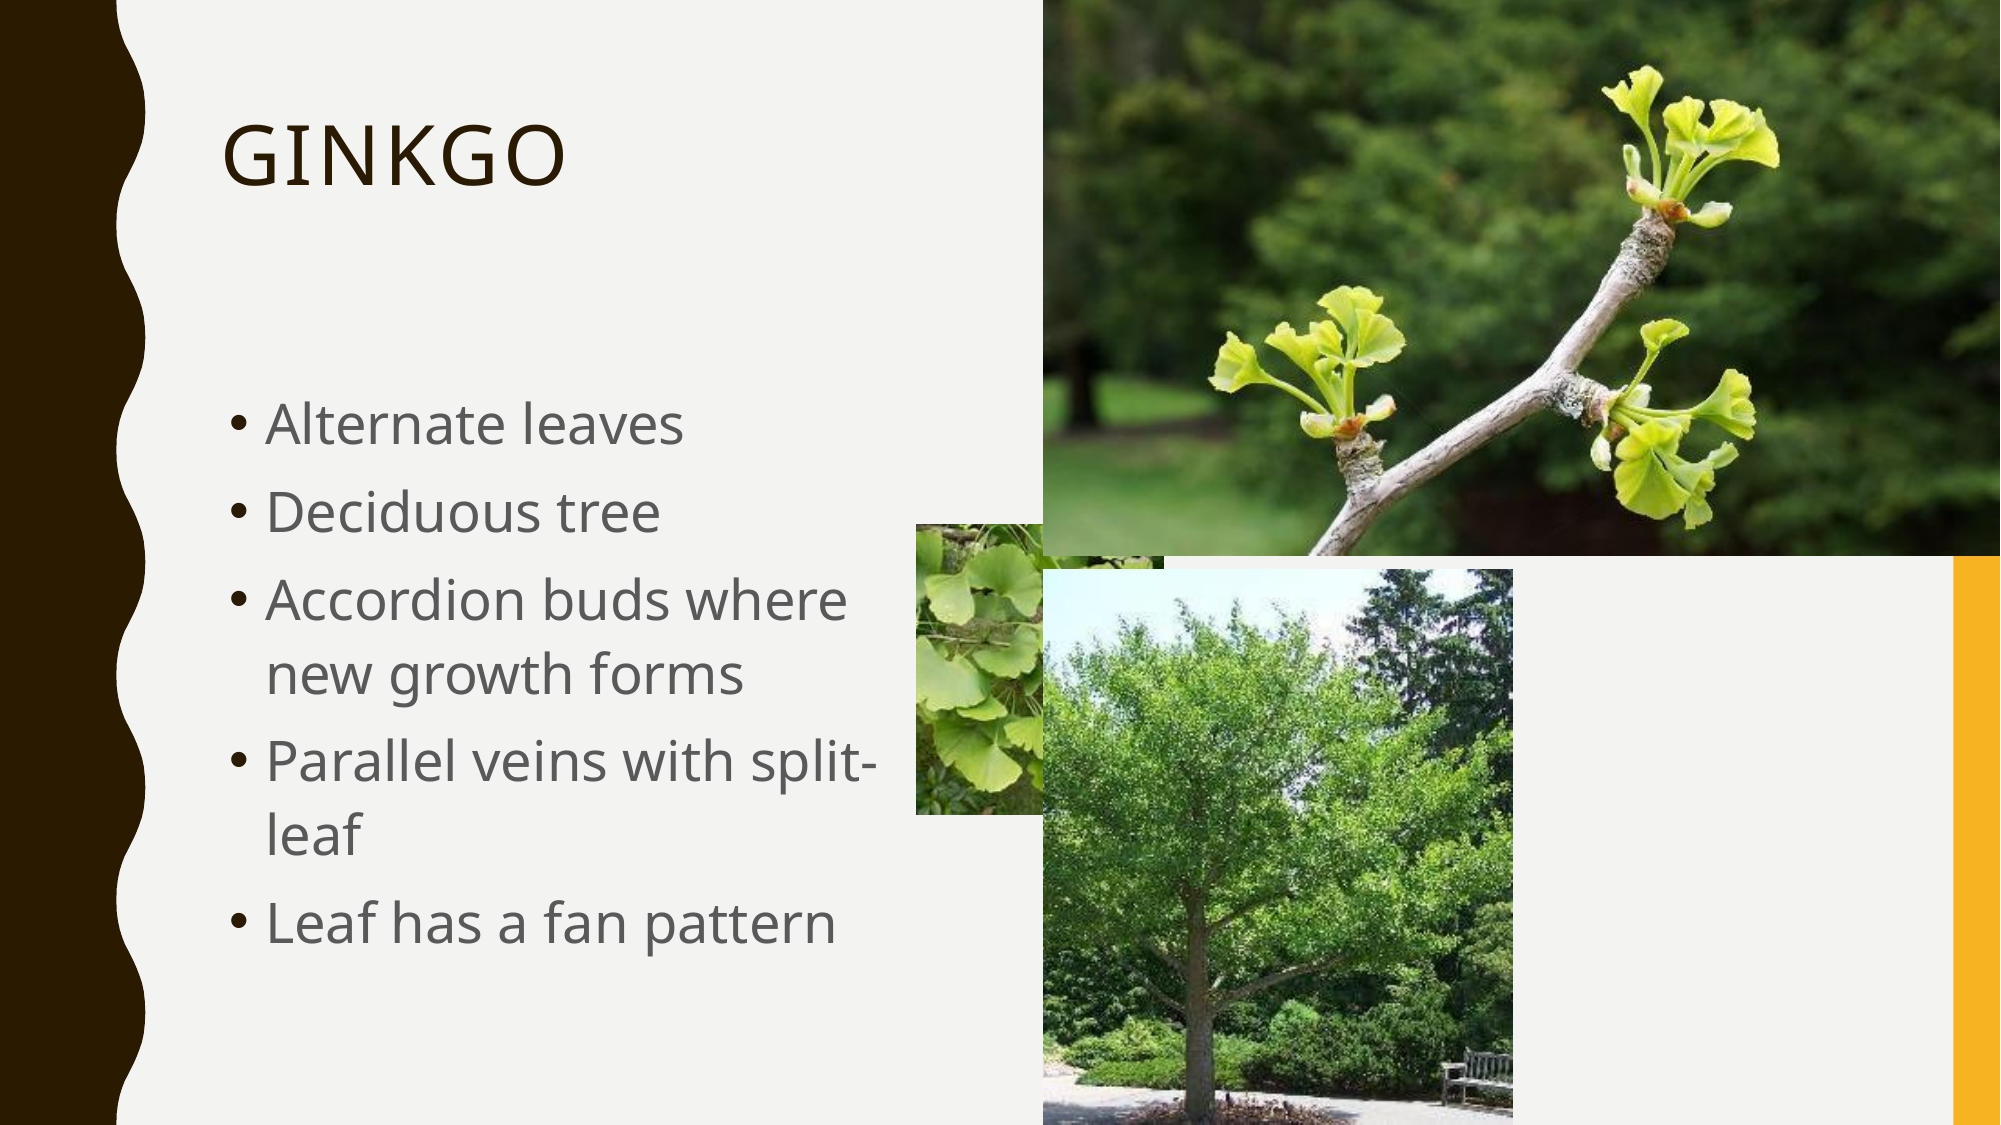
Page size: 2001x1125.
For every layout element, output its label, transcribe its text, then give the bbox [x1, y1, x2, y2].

title ginkgo [205, 105, 941, 323]
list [916, 524, 1164, 816]
picture [1043, 0, 2000, 556]
text_box Alternate leaves Deciduous tree Accordion buds where new growth forms Parallel veins with split-leaf Leaf has a fan pattern [205, 374, 941, 965]
picture [1043, 569, 1513, 1125]
